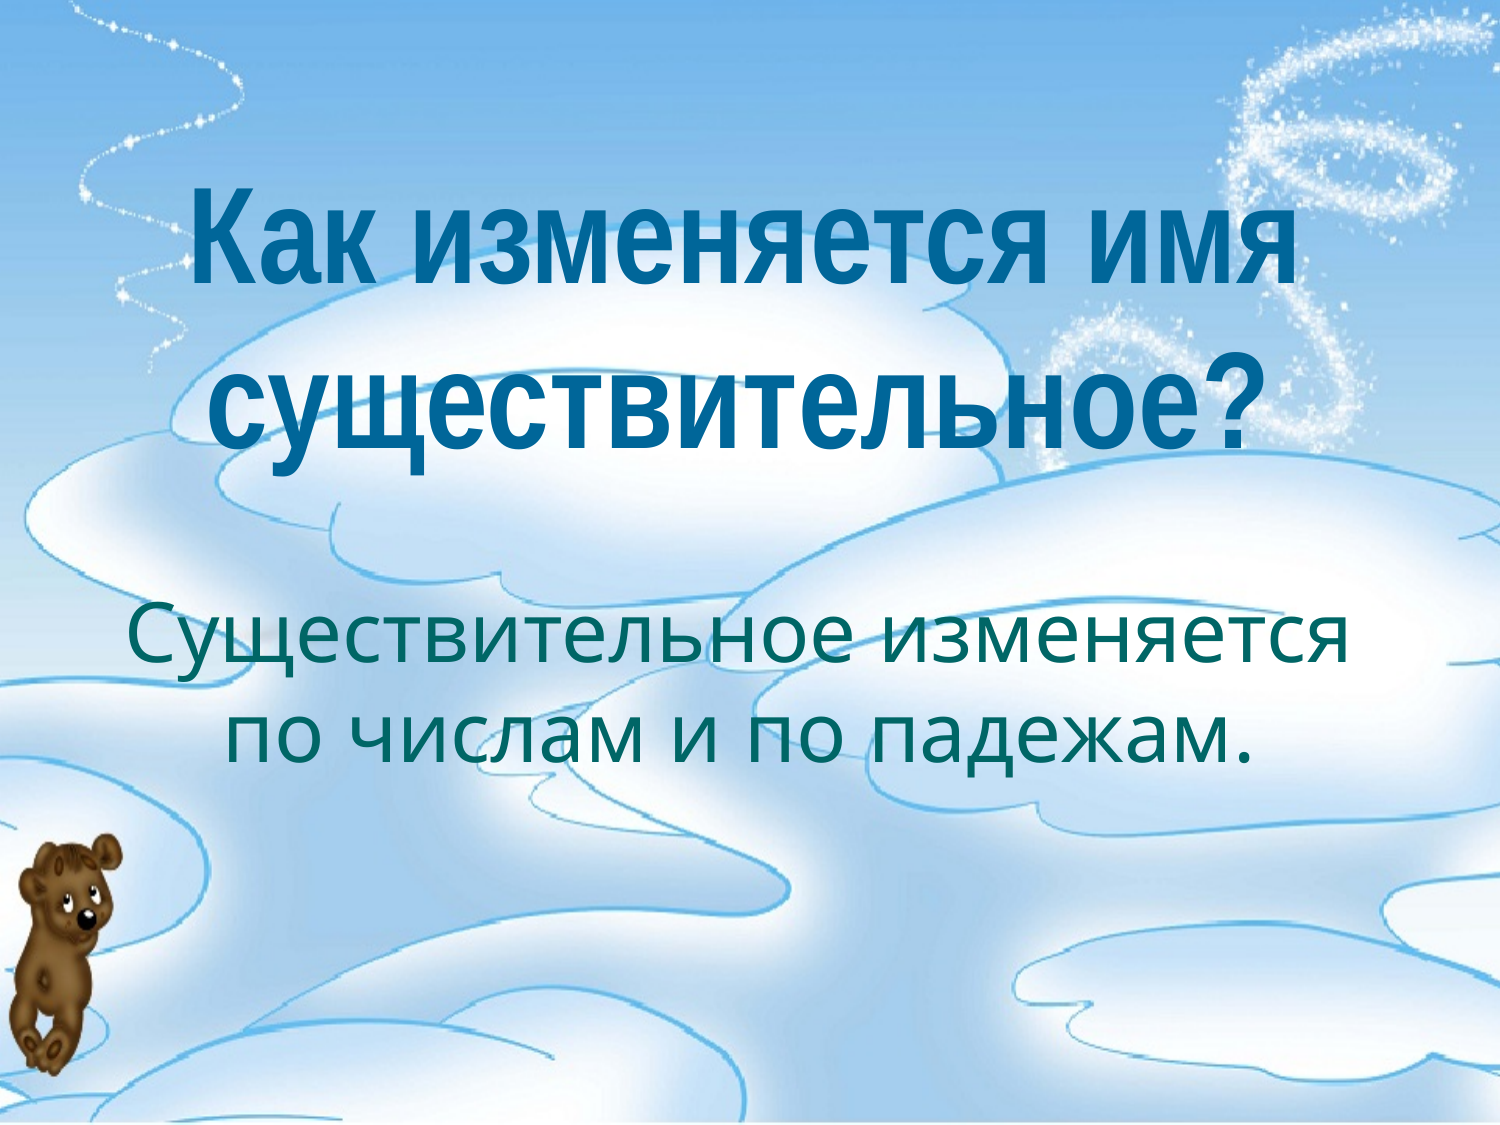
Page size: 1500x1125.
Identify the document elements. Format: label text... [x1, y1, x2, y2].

text_box Как изменяется имя существительное? [29, 138, 1447, 483]
picture [0, 0, 1500, 1125]
text_box Существительное изменяется по числам и по падежам. [29, 571, 1471, 787]
